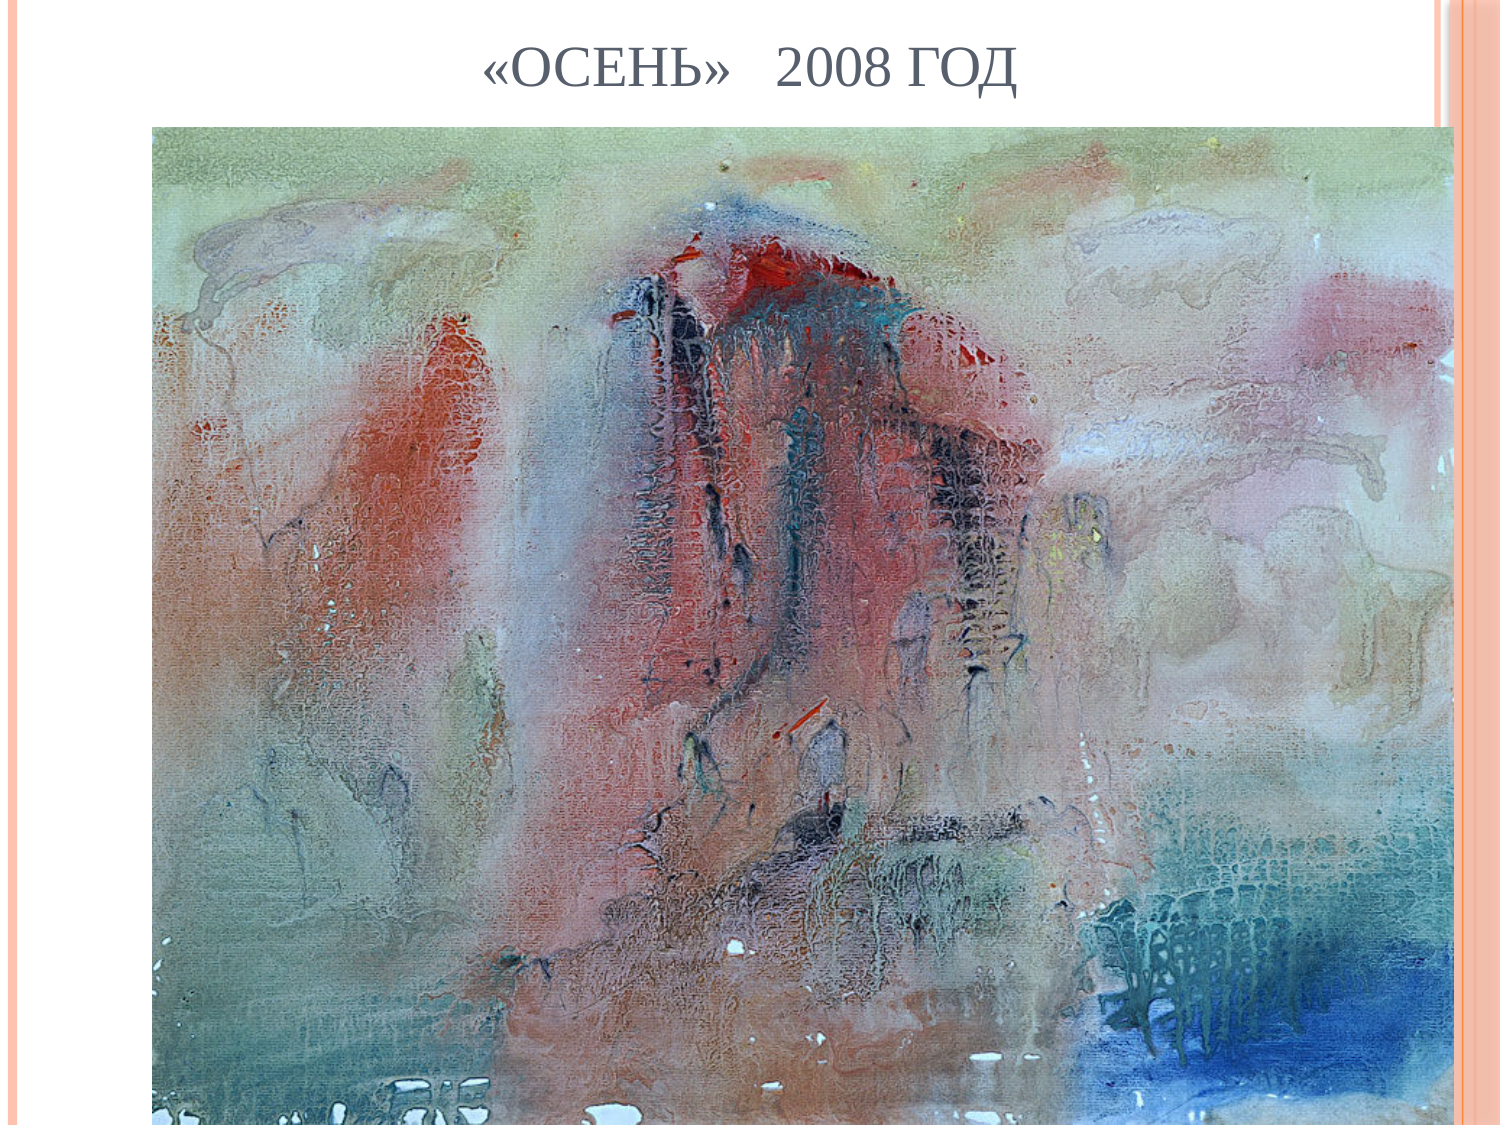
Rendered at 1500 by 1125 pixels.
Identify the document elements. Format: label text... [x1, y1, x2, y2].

picture [151, 127, 1454, 1125]
title «Осень» 2008 год [75, 45, 1425, 106]
